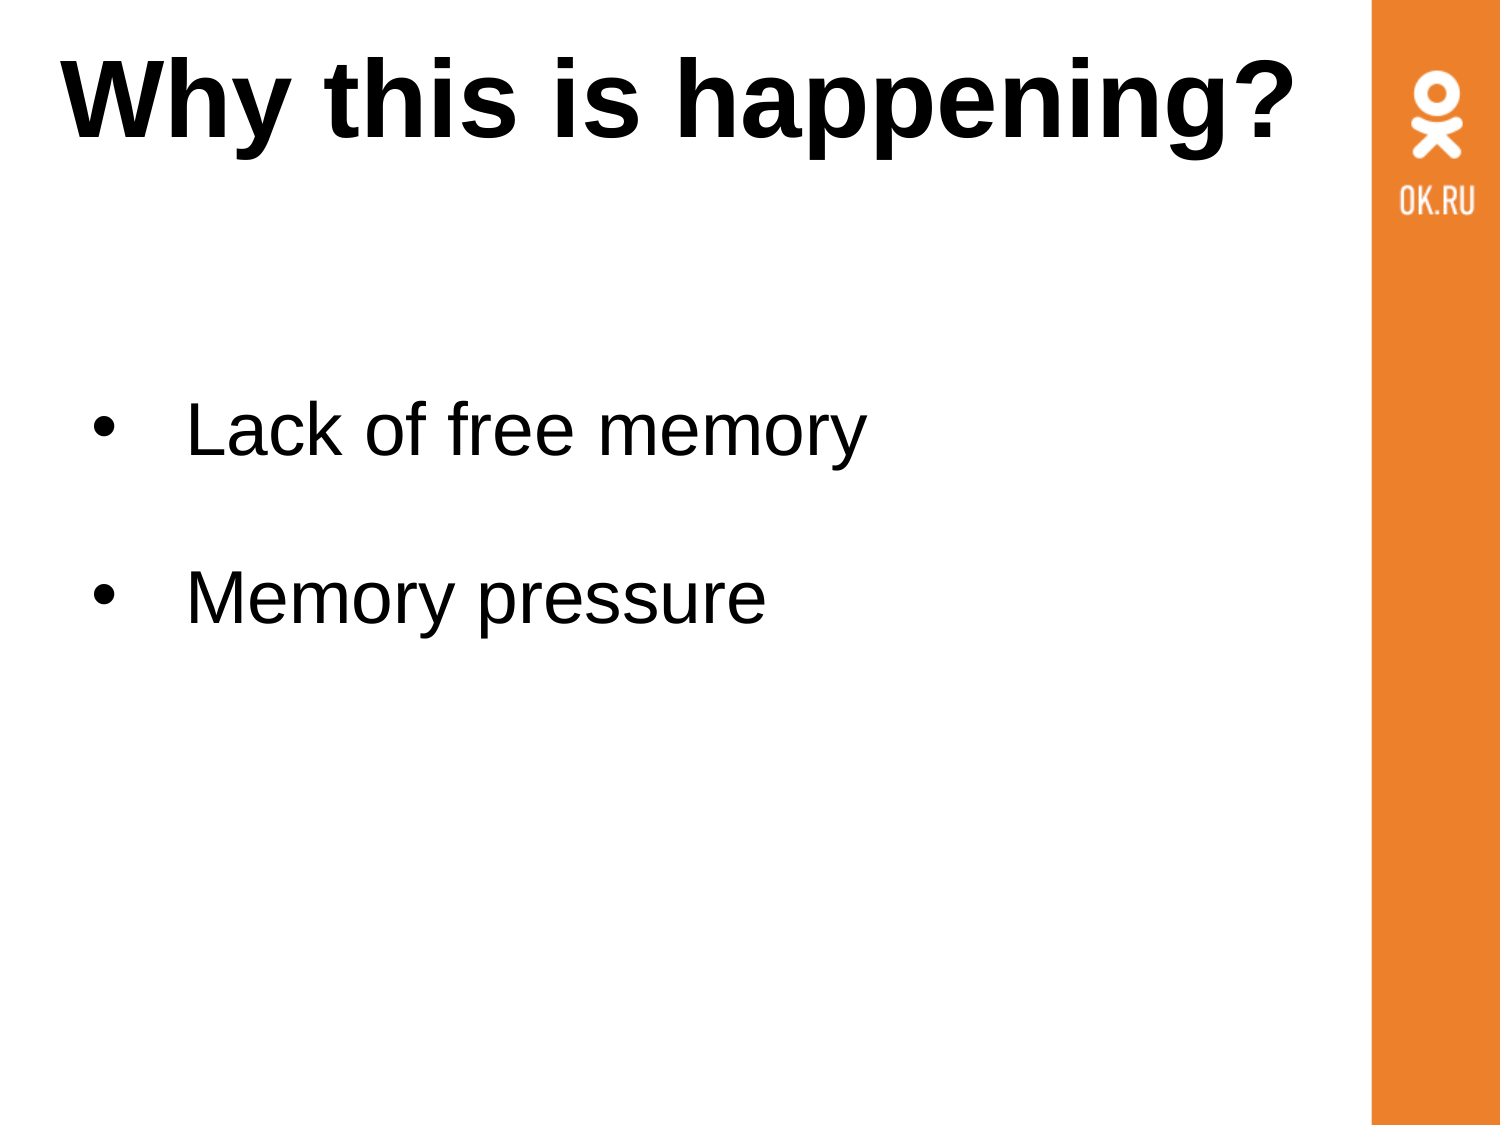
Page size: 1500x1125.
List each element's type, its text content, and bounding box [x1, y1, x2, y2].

title Why this is happening? [8, 12, 1353, 223]
picture [0, 0, 1500, 1125]
list Lack of free memory Memory pressure [38, 252, 1326, 1000]
